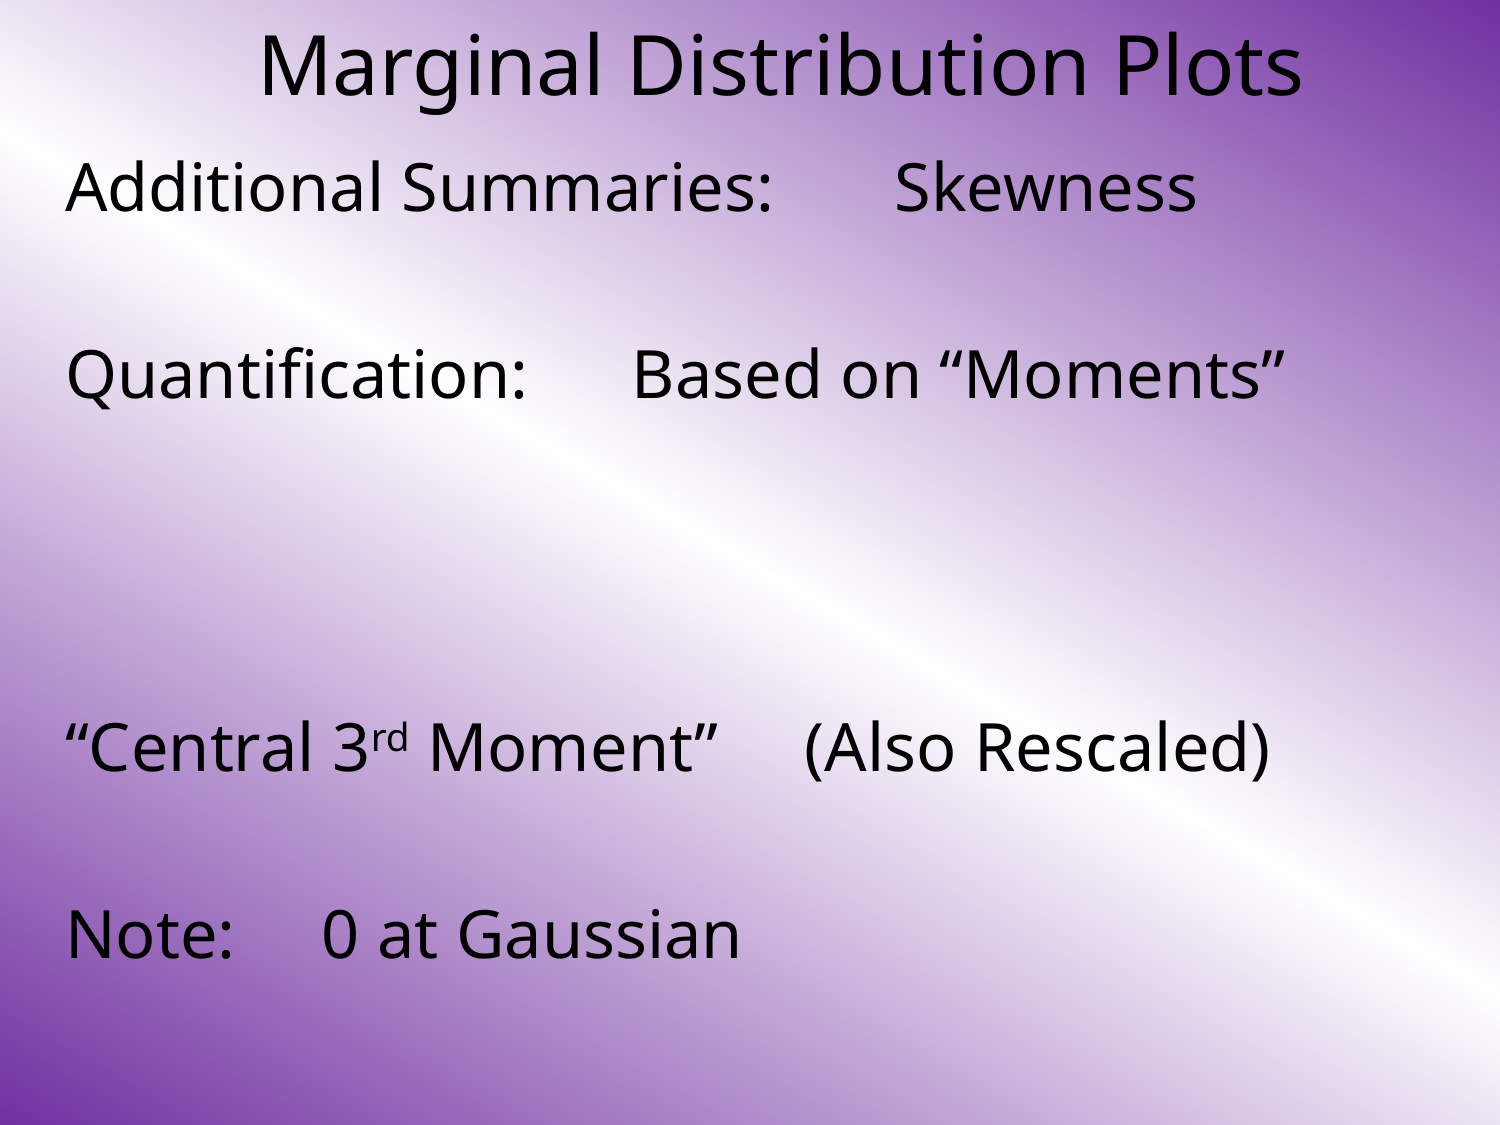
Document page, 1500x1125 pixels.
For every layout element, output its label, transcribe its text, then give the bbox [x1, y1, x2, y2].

title Marginal Distribution Plots [125, 0, 1438, 125]
